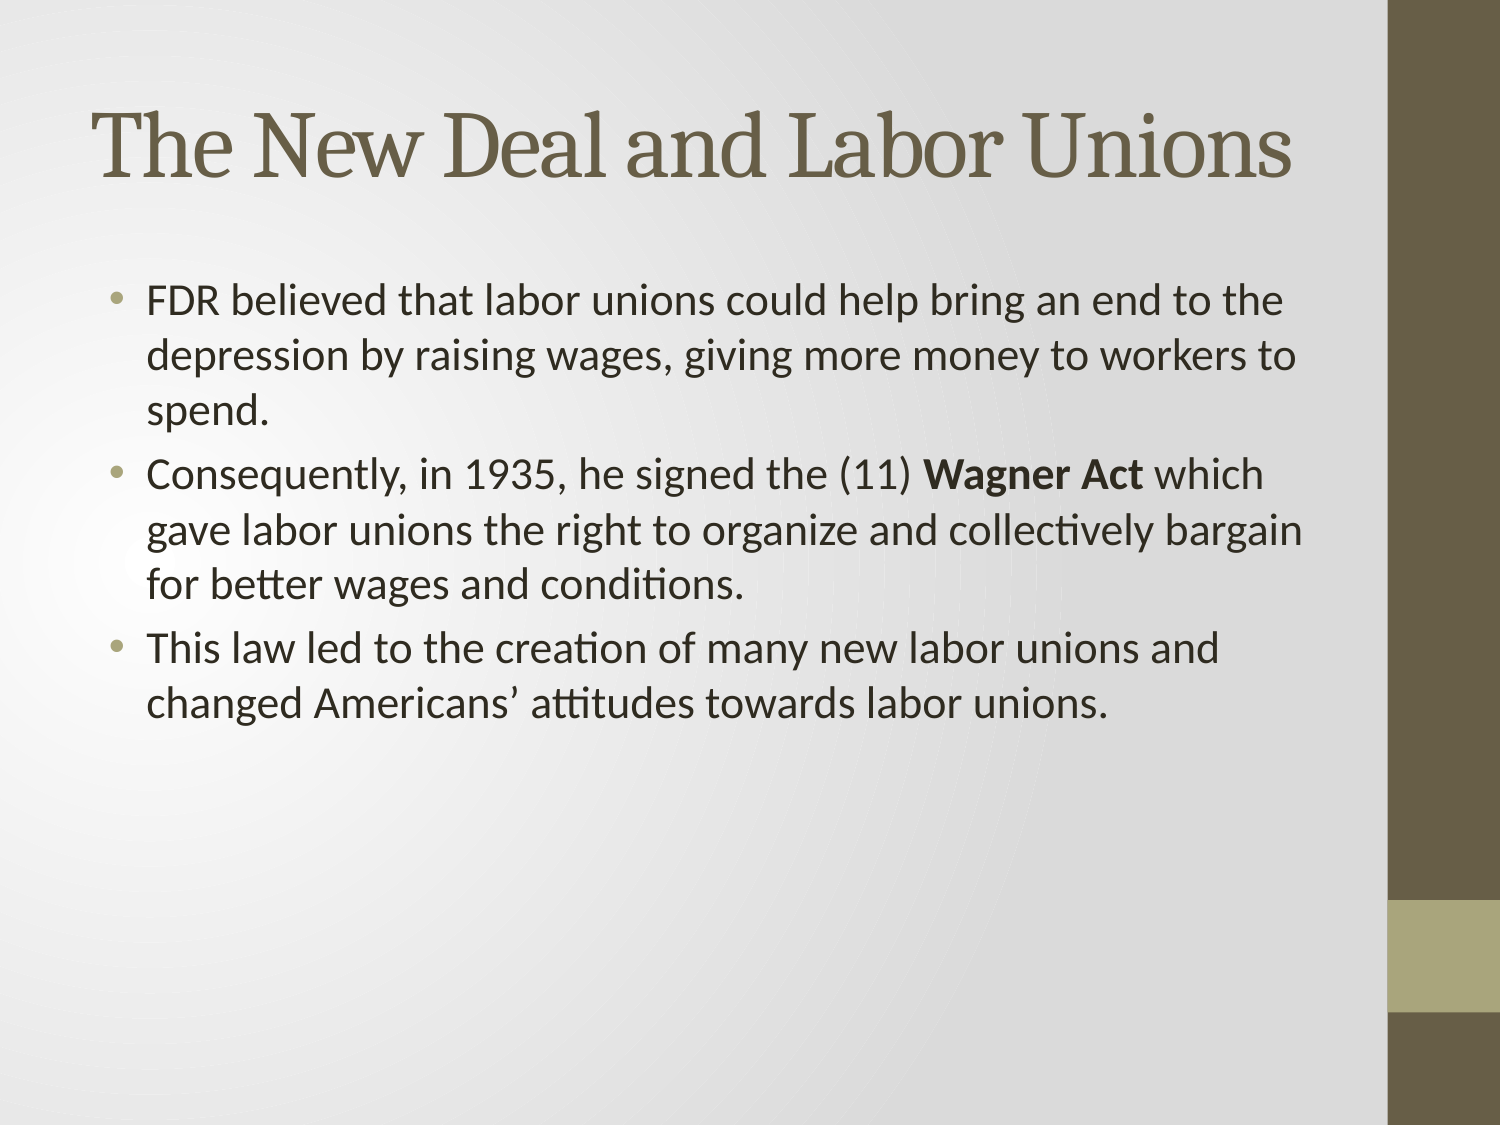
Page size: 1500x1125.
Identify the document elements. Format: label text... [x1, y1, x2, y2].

list FDR believed that labor unions could help bring an end to the depression by raising wages, giving more money to workers to spend. Consequently, in 1935, he signed the (11) Wagner Act which gave labor unions the right to organize and collectively bargain for better wages and conditions. This law led to the creation of many new labor unions and changed Americans’ attitudes towards labor unions. [75, 262, 1325, 1050]
title The New Deal and Labor Unions [75, 45, 1325, 233]
